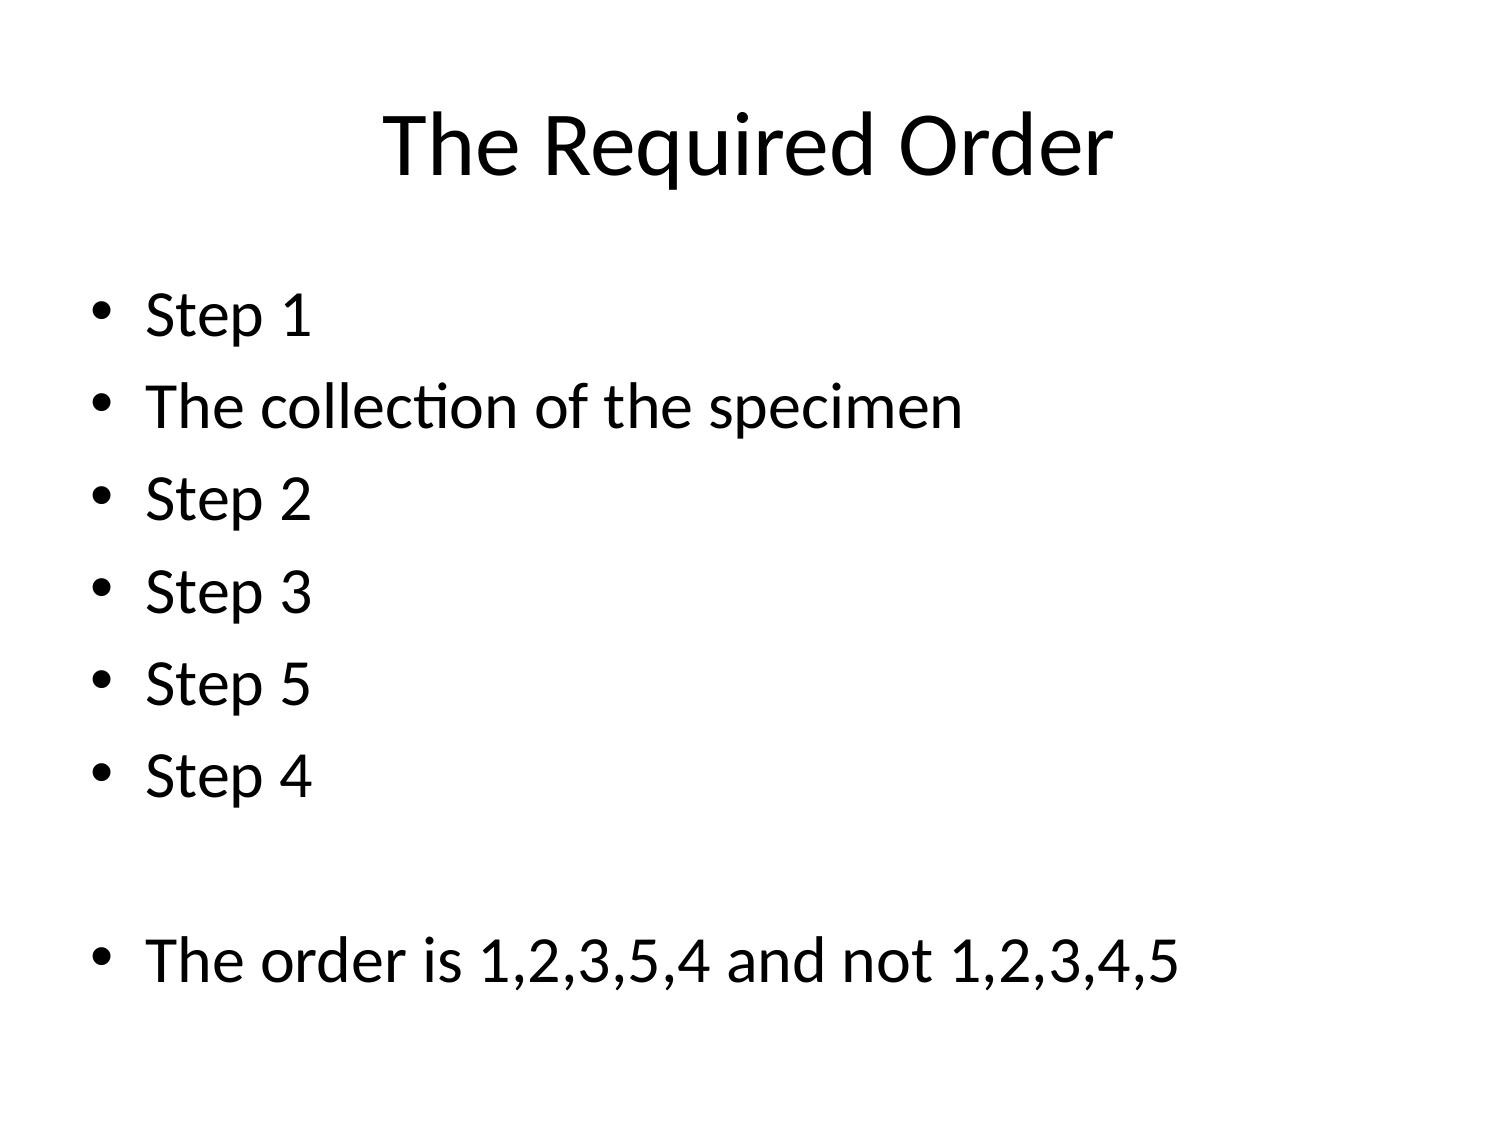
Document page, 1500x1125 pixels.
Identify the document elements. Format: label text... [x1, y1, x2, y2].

list Step 1 The collection of the specimen Step 2 Step 3 Step 5 Step 4 The order is 1,2,3,5,4 and not 1,2,3,4,5 [75, 262, 1425, 1005]
title The Required Order [75, 45, 1425, 233]
